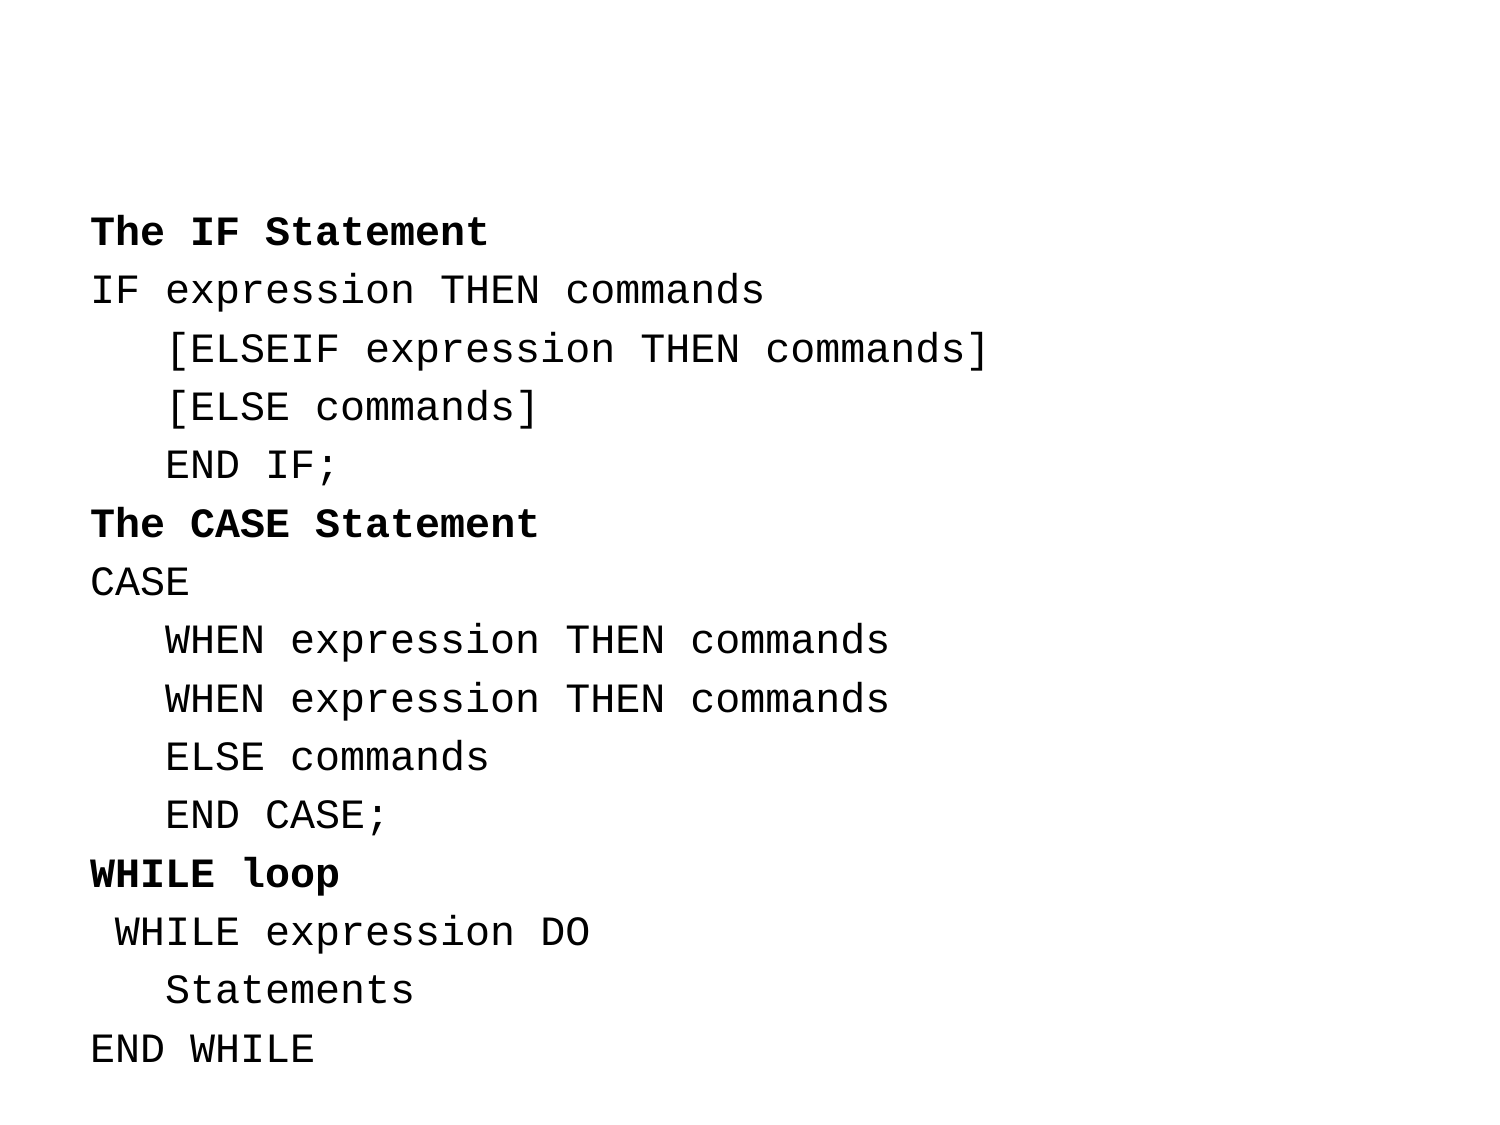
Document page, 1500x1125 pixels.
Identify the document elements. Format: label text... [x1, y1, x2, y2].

list The IF Statement IF expression THEN commands [ELSEIF expression THEN commands] [ELSE commands] END IF; The CASE Statement CASE WHEN expression THEN commands WHEN expression THEN commands ELSE commands END CASE; WHILE loop WHILE expression DO Statements END WHILE [75, 196, 1425, 1125]
